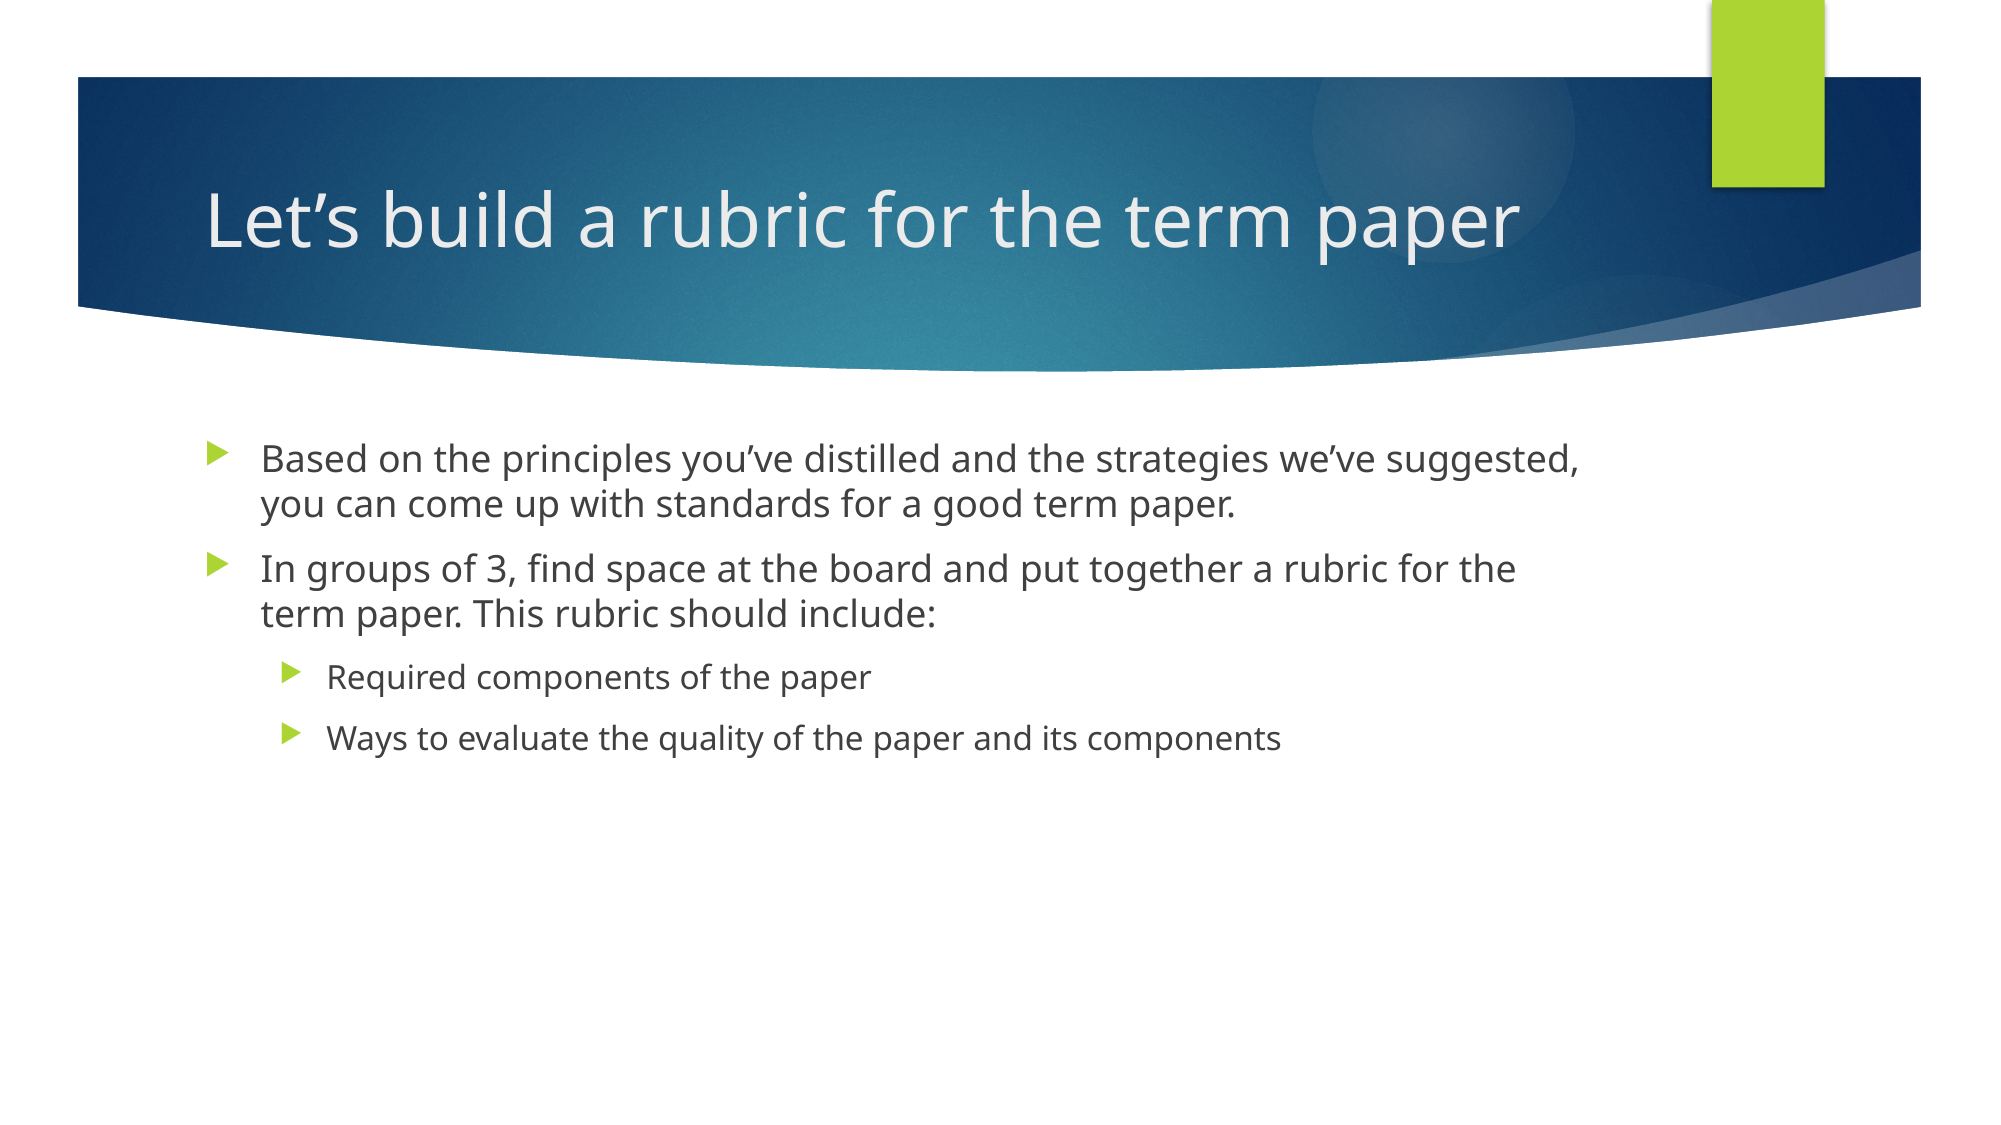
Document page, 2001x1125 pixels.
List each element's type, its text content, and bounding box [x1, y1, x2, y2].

list Based on the principles you’ve distilled and the strategies we’ve suggested, you can come up with standards for a good term paper. In groups of 3, find space at the board and put together a rubric for the term paper. This rubric should include: Required components of the paper Ways to evaluate the quality of the paper and its components [189, 427, 1627, 988]
title Let’s build a rubric for the term paper [189, 159, 1627, 276]
